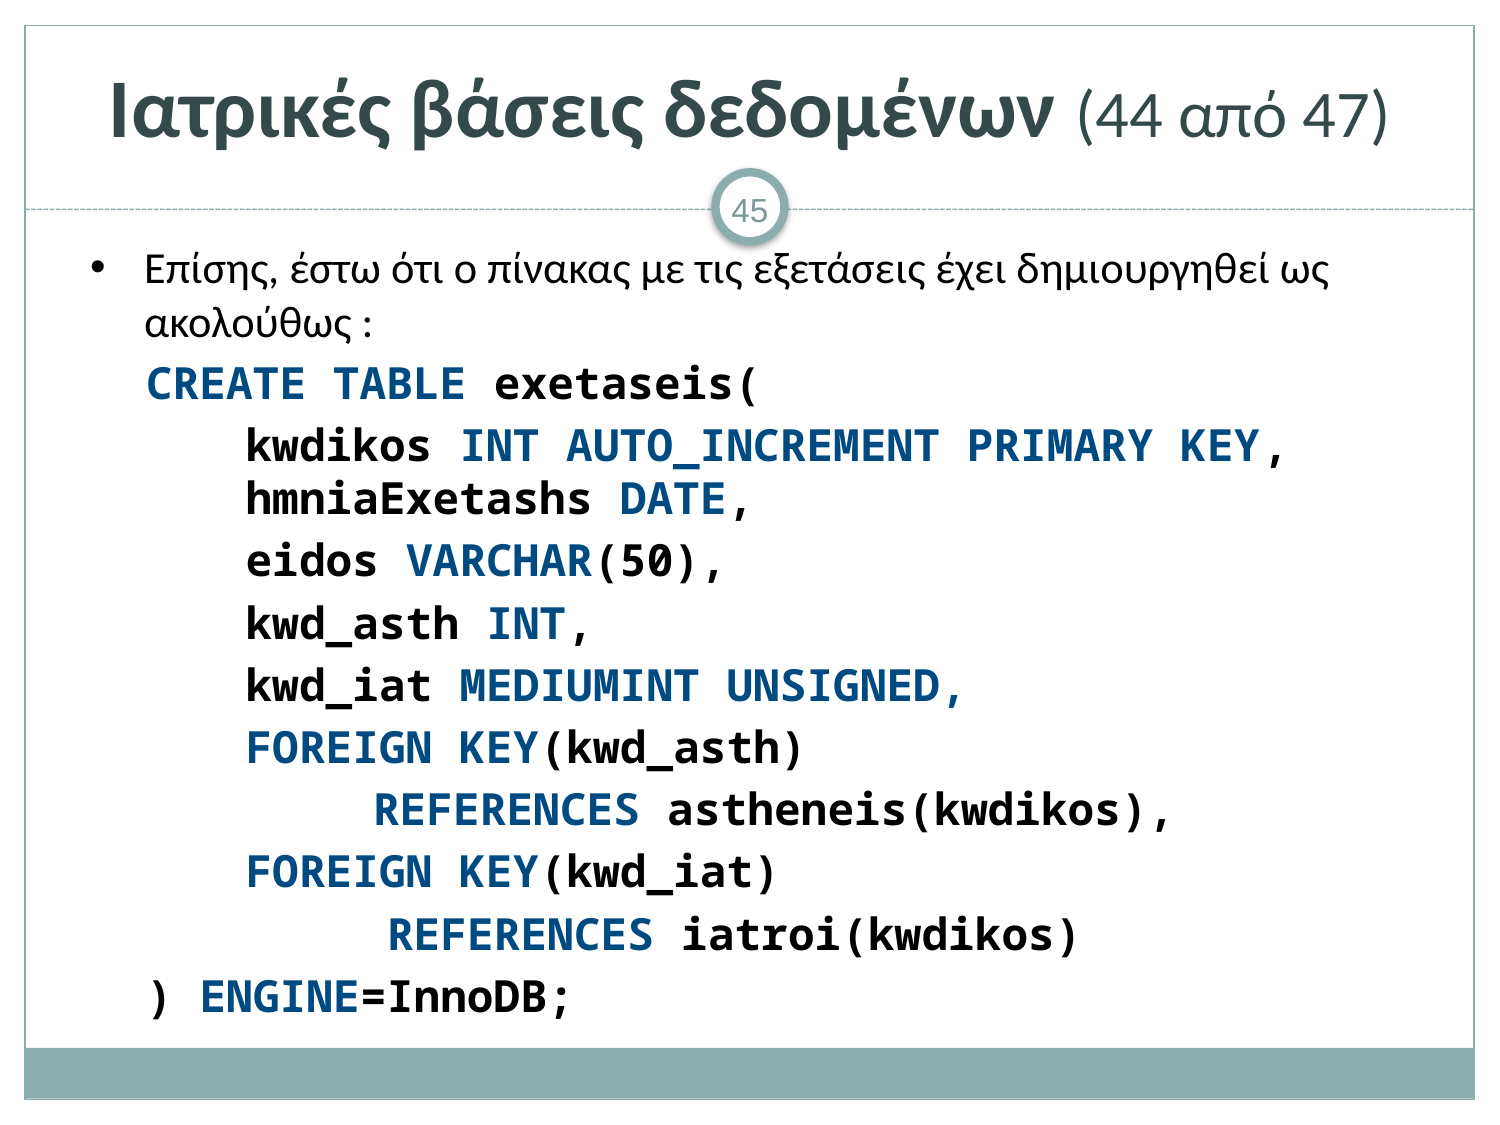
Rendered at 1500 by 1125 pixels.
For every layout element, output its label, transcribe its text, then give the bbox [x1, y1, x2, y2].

list Επίσης, έστω ότι ο πίνακας με τις εξετάσεις έχει δημιουργηθεί ως ακολούθως : CREATE TABLE exetaseis( kwdikos INT AUTO_INCREMENT PRIMARY KEY, hmniaExetashs DATE, eidos VARCHAR(50), kwd_asth INT, kwd_iat MEDIUMINT UNSIGNED, FOREIGN KEY(kwd_asth) REFERENCES astheneis(kwdikos), FOREIGN KEY(kwd_iat) REFERENCES iatroi(kwdikos) ) ENGINE=InnoDB; [75, 231, 1425, 1035]
title Ιατρικές βάσεις δεδομένων (44 από 47) [75, 29, 1425, 179]
